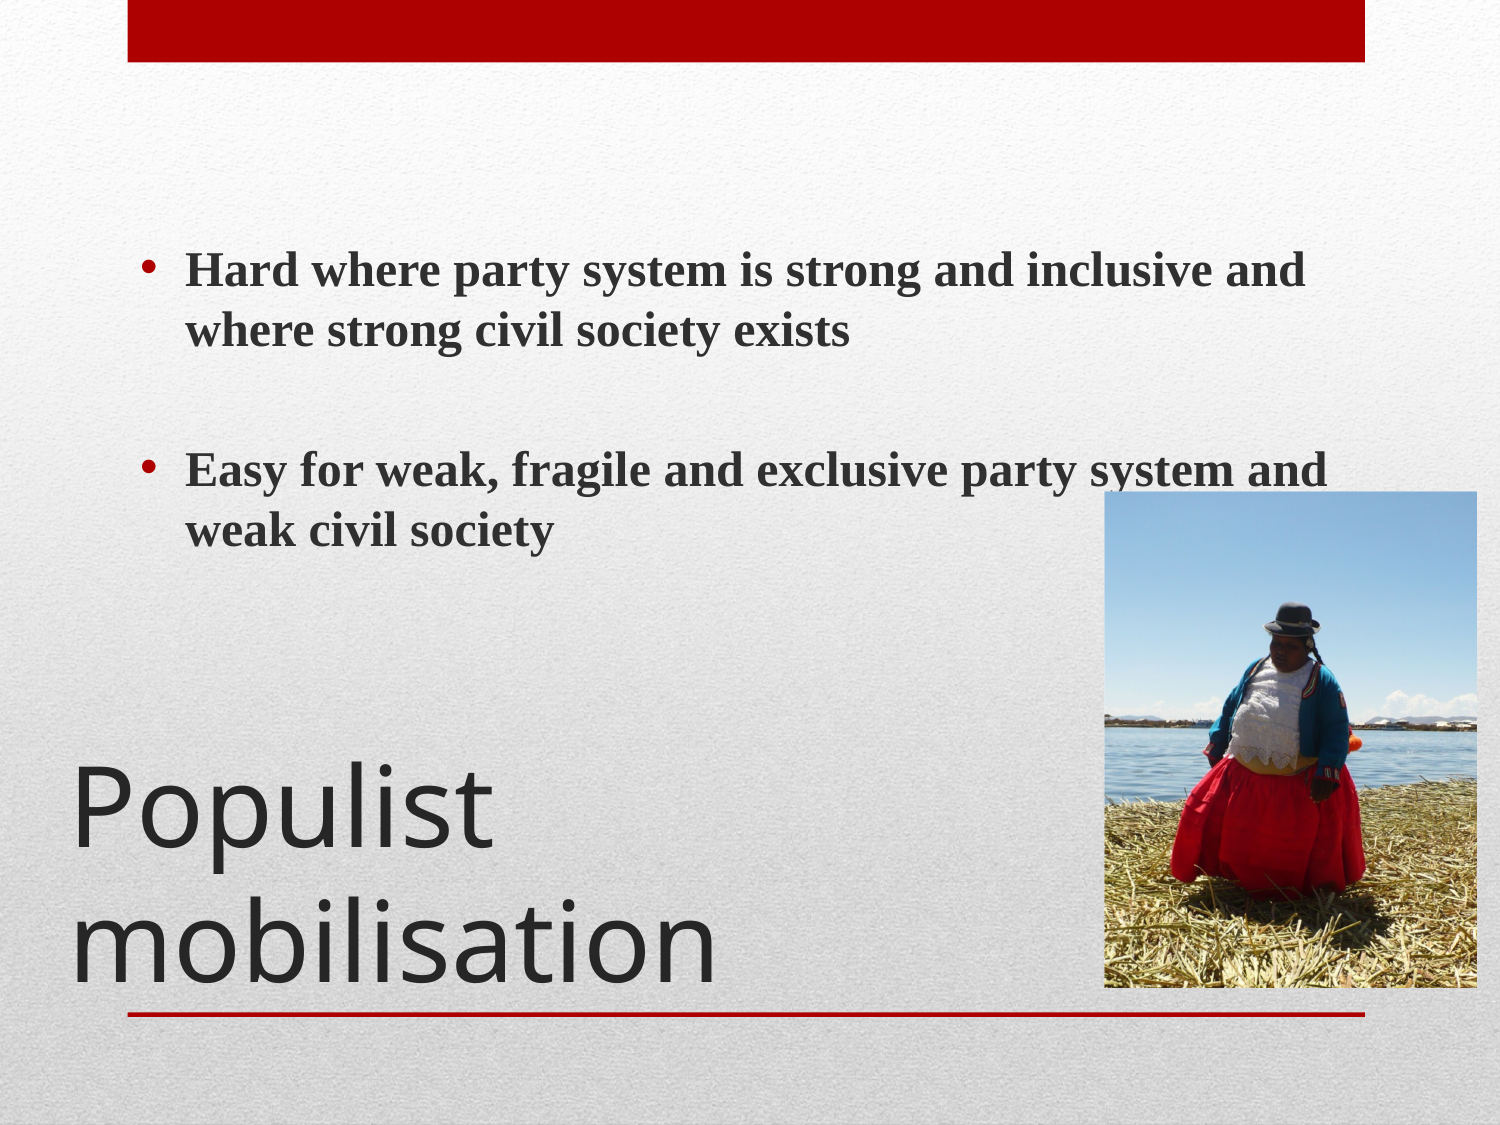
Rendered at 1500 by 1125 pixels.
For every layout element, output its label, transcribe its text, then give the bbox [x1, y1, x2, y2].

list Hard where party system is strong and inclusive and where strong civil society exists Easy for weak, fragile and exclusive party system and weak civil society [125, 112, 1363, 750]
title Populist mobilisation [53, 656, 1092, 1013]
picture [1041, 492, 1500, 987]
